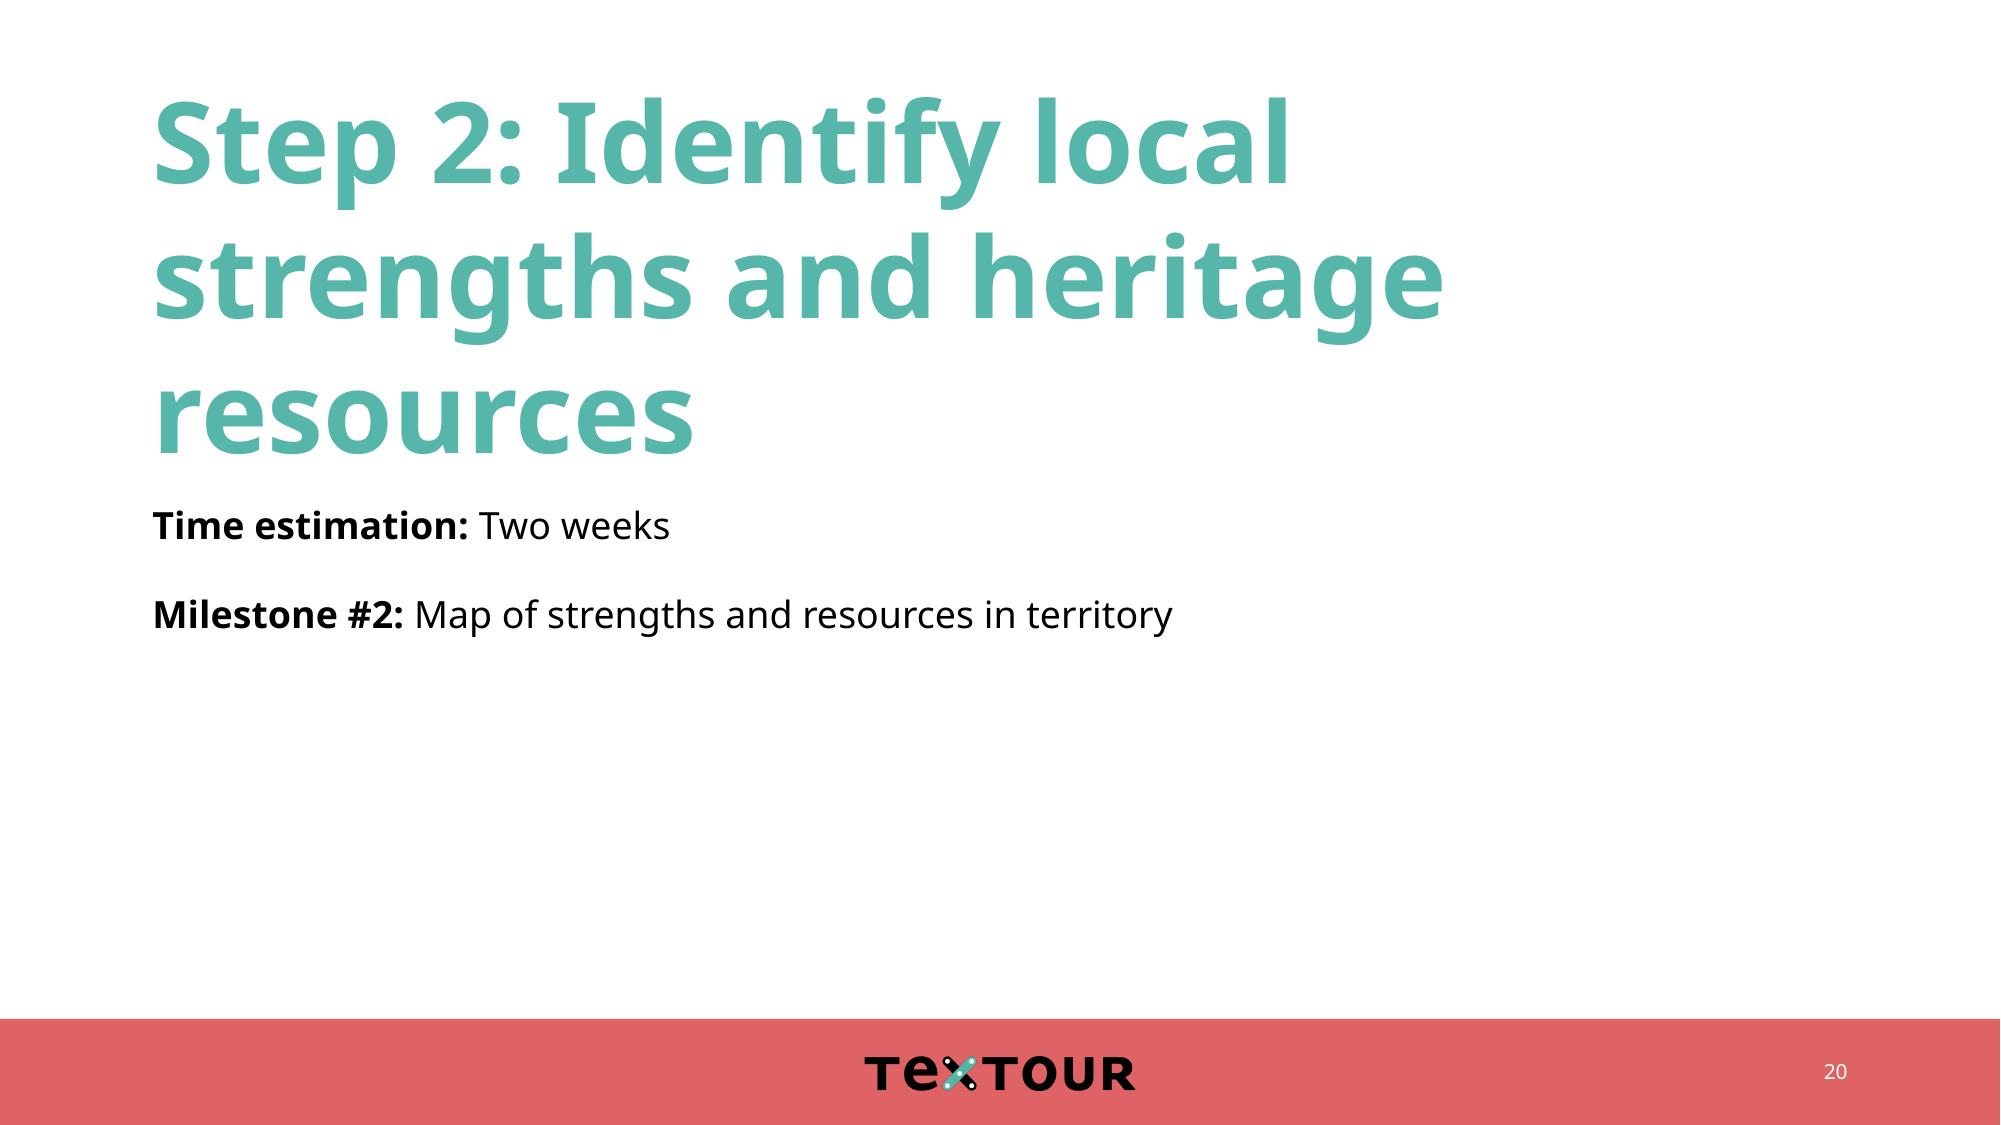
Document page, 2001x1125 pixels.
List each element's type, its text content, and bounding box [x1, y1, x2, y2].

title Step 2: Identify local strengths and heritage resources [137, 234, 1863, 312]
list Time estimation: Two weeks Milestone #2: Map of strengths and resources in territory [137, 472, 1863, 1088]
slide_number 20 [1412, 1042, 1863, 1103]
